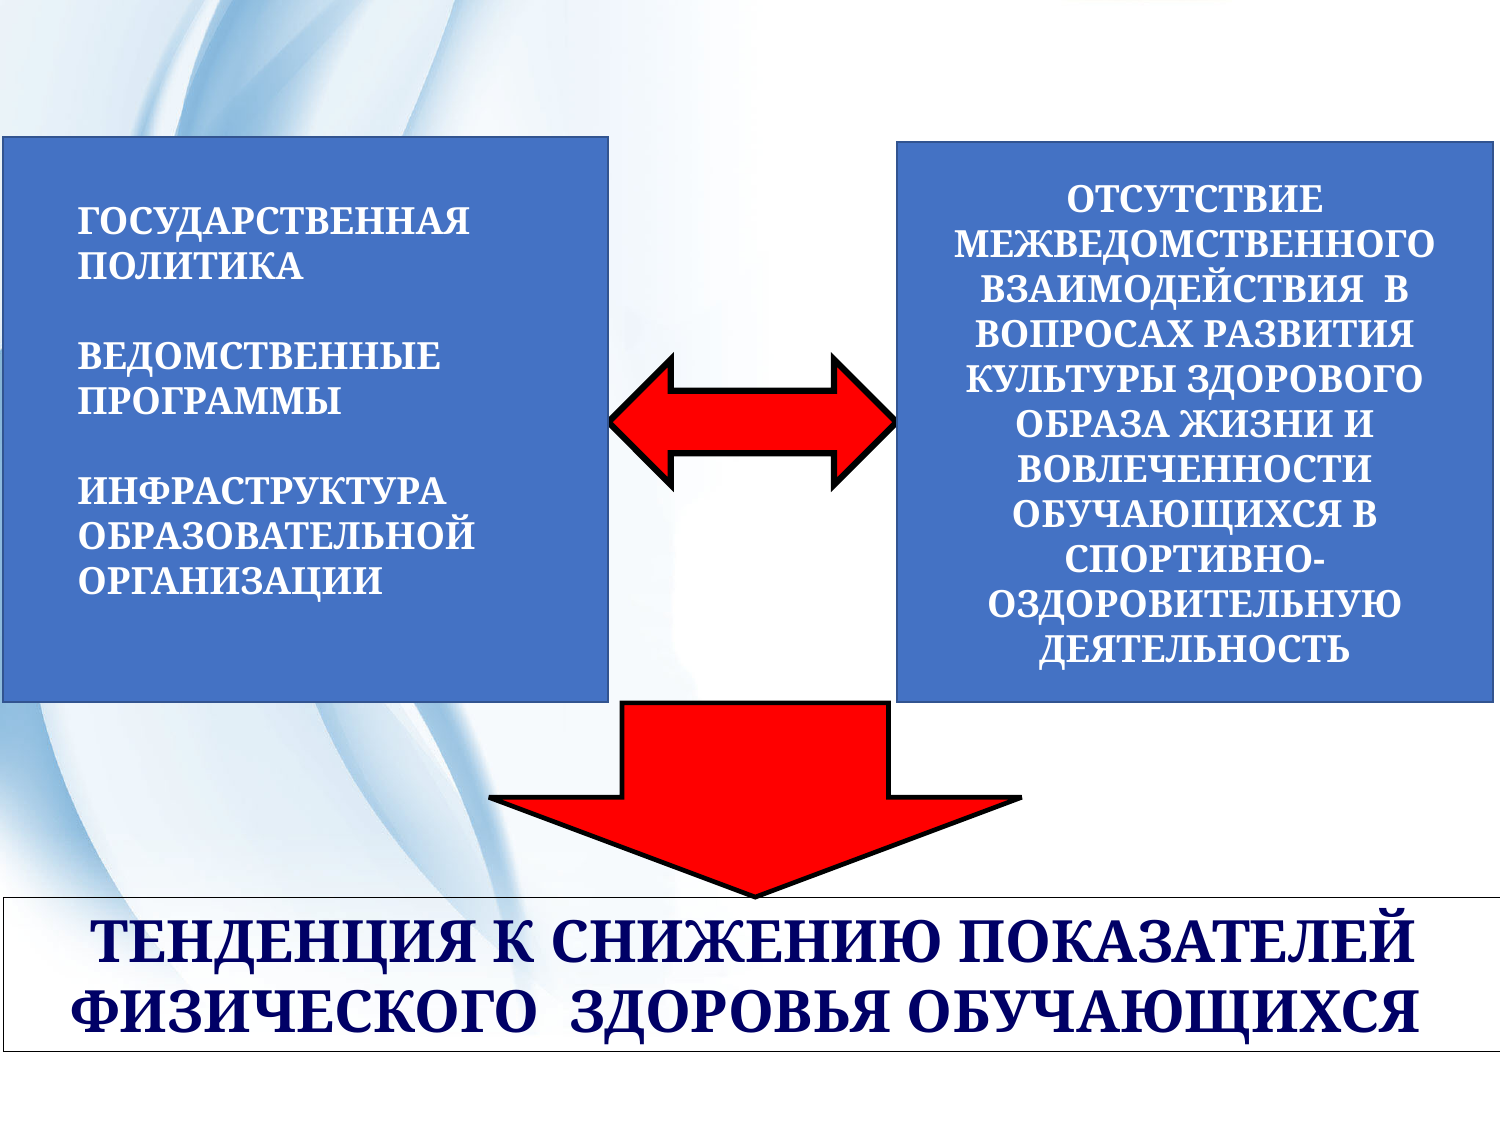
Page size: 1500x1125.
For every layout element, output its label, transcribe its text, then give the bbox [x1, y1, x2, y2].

text_box ТЕНДЕНЦИЯ К СНИЖЕНИЮ ПОКАЗАТЕЛЕЙ ФИЗИЧЕСКОГО ЗДОРОВЬЯ ОБУЧАЮЩИХСЯ [3, 897, 1500, 1052]
picture [0, 0, 1500, 1125]
text_box [609, 357, 896, 488]
text_box ОТСУТСТВИЕ МЕЖВЕДОМСТВЕННОГО ВЗАИМОДЕЙСТВИЯ В ВОПРОСАХ РАЗВИТИЯ КУЛЬТУРЫ ЗДОРОВОГО ОБРАЗА ЖИЗНИ И ВОВЛЕЧЕННОСТИ ОБУЧАЮЩИХСЯ В СПОРТИВНО-ОЗДОРОВИТЕЛЬНУЮ ДЕЯТЕЛЬНОСТЬ [896, 141, 1494, 703]
text_box [488, 701, 1023, 897]
text_box ГОСУДАРСТВЕННАЯ ПОЛИТИКА ВЕДОМСТВЕННЫЕ ПРОГРАММЫ ИНФРАСТРУКТУРА ОБРАЗОВАТЕЛЬНОЙ ОРГАНИЗАЦИИ [2, 136, 609, 703]
